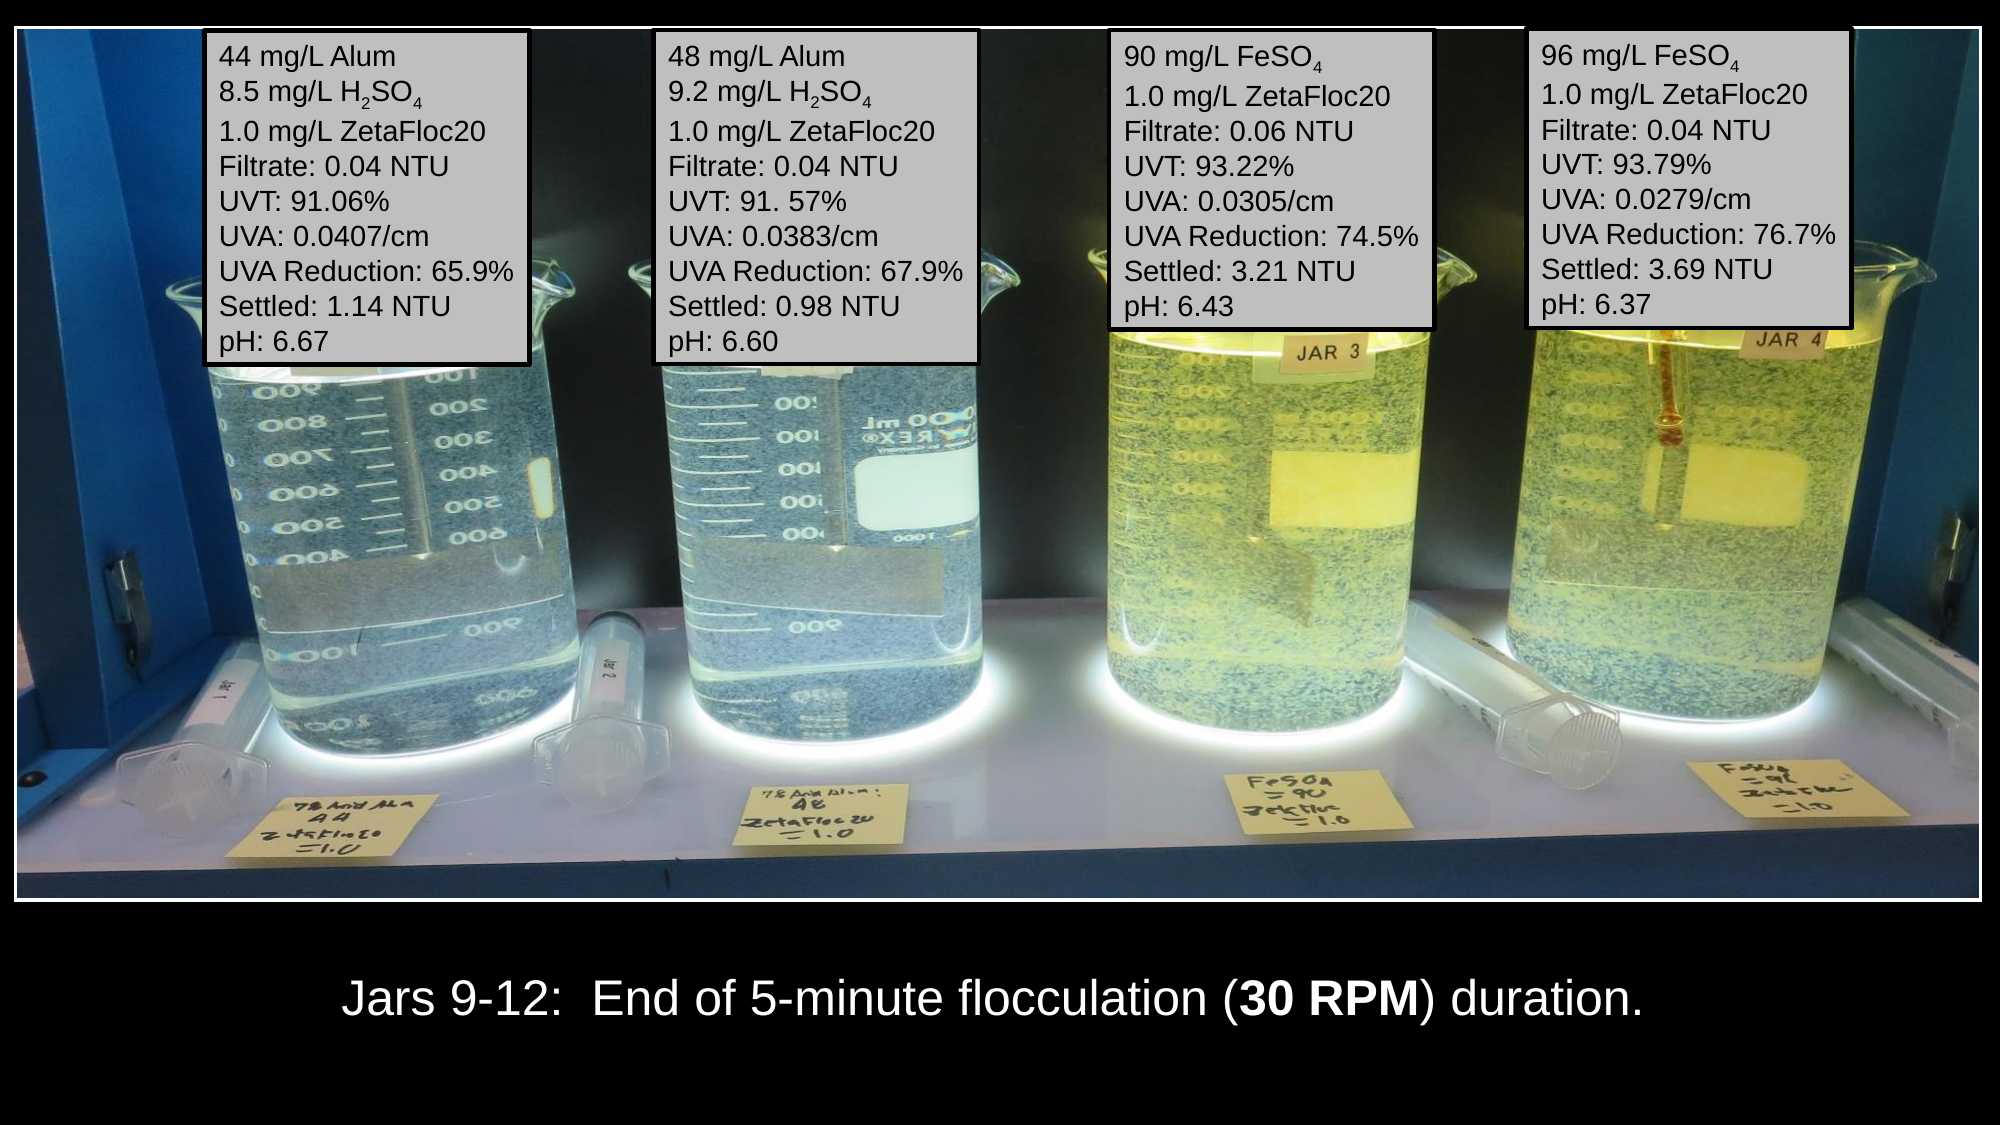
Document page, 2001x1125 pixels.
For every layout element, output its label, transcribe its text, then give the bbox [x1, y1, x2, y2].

title Jars 9-12: End of 5-minute flocculation (30 RPM) duration. [105, 947, 1895, 1053]
picture [17, 28, 1979, 899]
